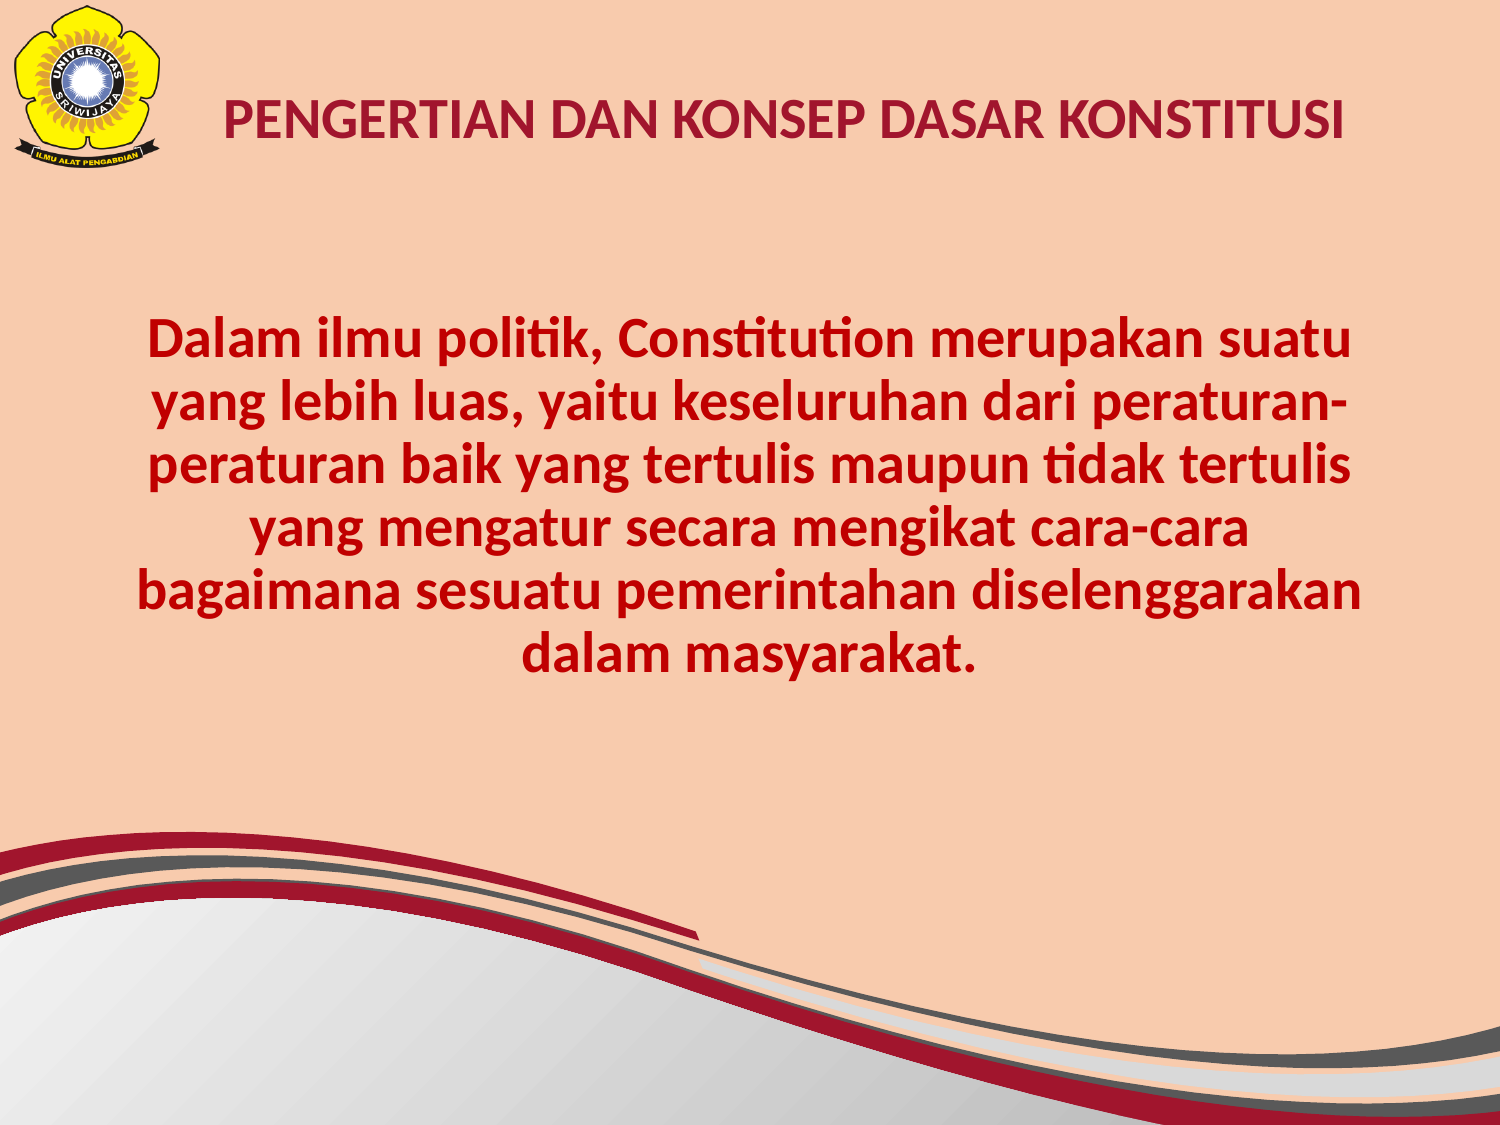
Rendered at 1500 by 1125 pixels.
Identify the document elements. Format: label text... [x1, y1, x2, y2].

list Dalam ilmu politik, Constitution merupakan suatu yang lebih luas, yaitu keseluruhan dari peraturan-peraturan baik yang tertulis maupun tidak tertulis yang mengatur secara mengikat cara-cara bagaimana sesuatu pemerintahan diselenggarakan dalam masyarakat. [103, 299, 1397, 1014]
title PENGERTIAN DAN KONSEP DASAR KONSTITUSI [208, 69, 1440, 169]
picture [14, 5, 160, 168]
